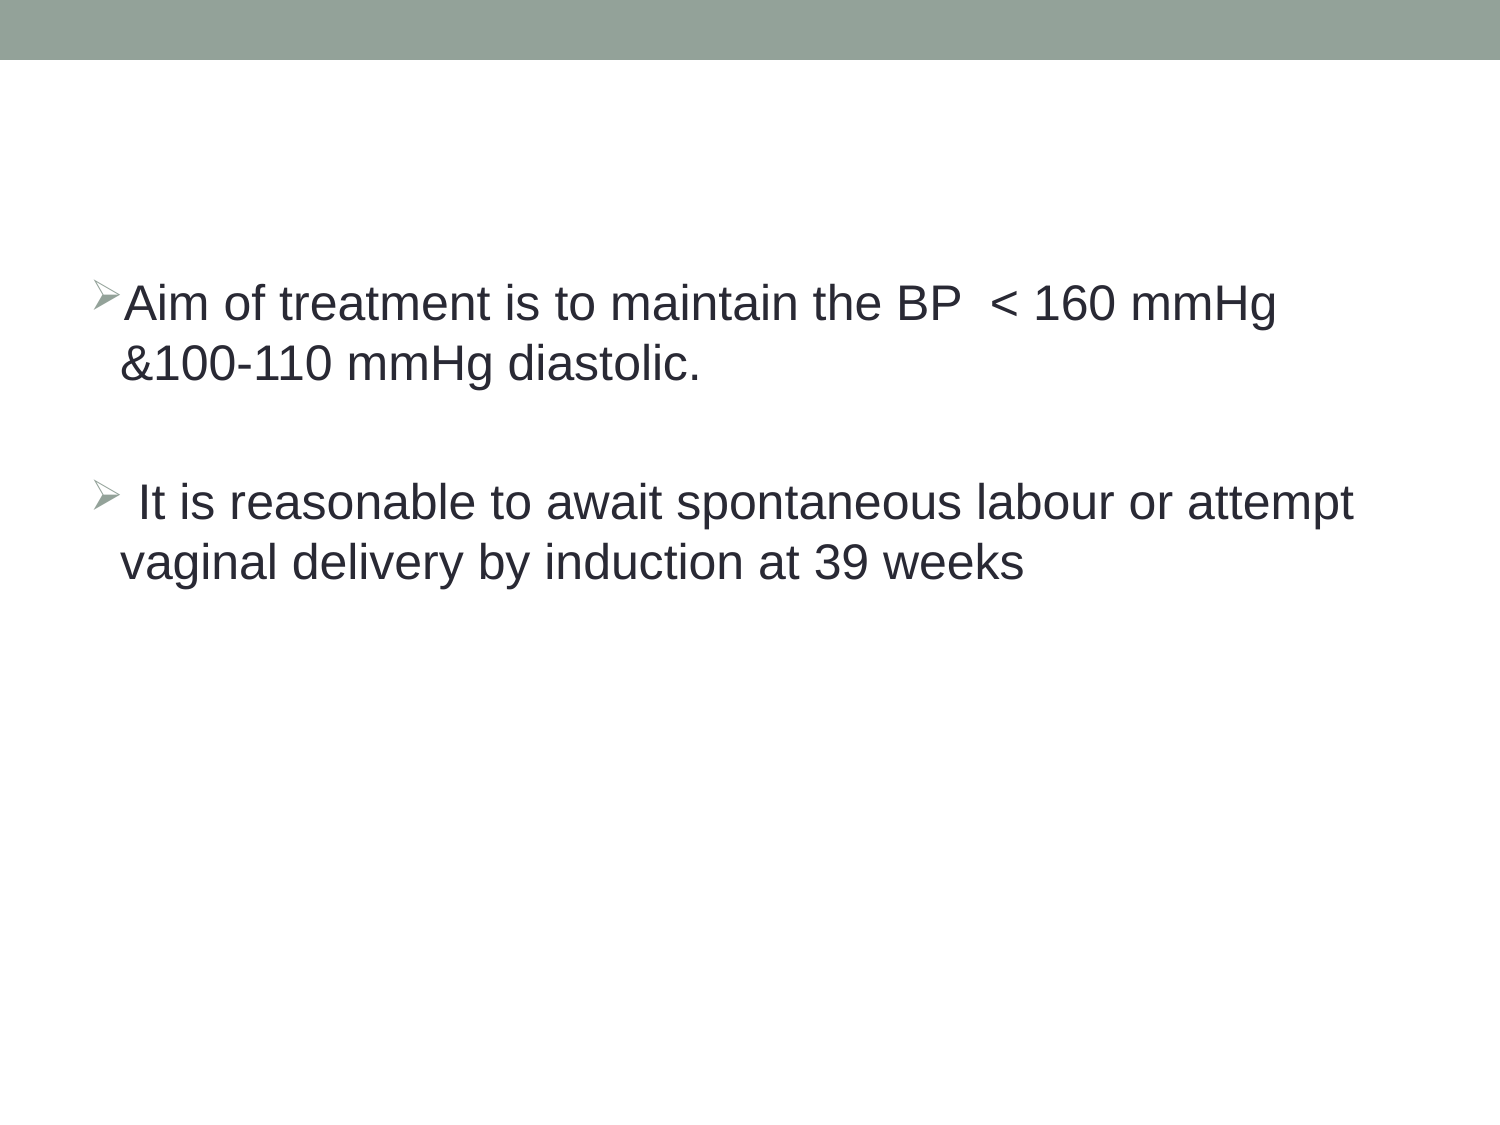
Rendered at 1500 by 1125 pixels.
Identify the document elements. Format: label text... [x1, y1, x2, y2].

list Aim of treatment is to maintain the BP < 160 mmHg &100-110 mmHg diastolic. It is reasonable to await spontaneous labour or attempt vaginal delivery by induction at 39 weeks [75, 262, 1425, 1063]
